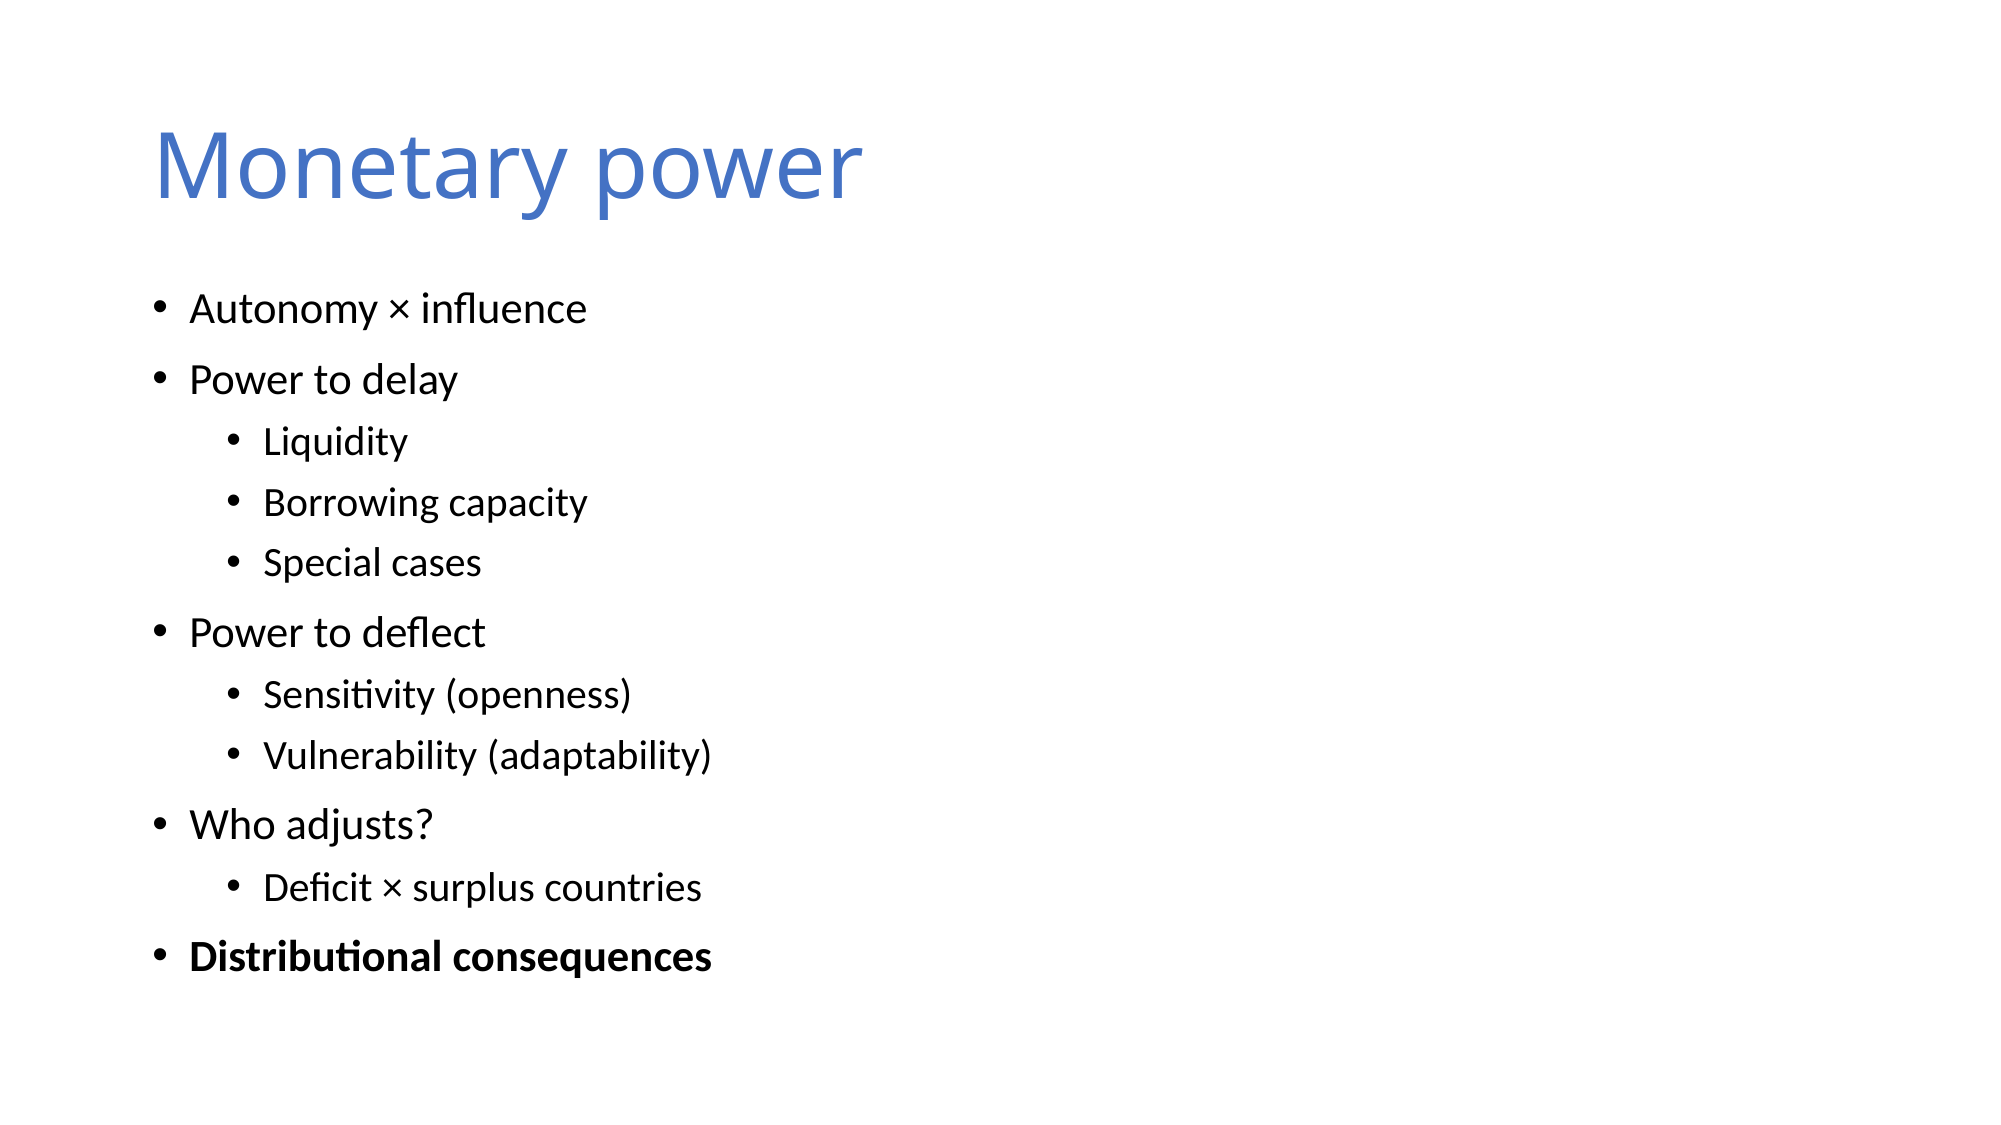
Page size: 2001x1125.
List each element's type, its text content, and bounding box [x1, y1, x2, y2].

list Аutonomy × influence Power to delay Liquidity Borrowing capacity Special cases Power to deflect Sensitivity (openness) Vulnerability (adaptability) Who adjusts? Deficit × surplus countries Distributional consequences [137, 277, 1863, 992]
title Monetary power [137, 59, 1863, 277]
